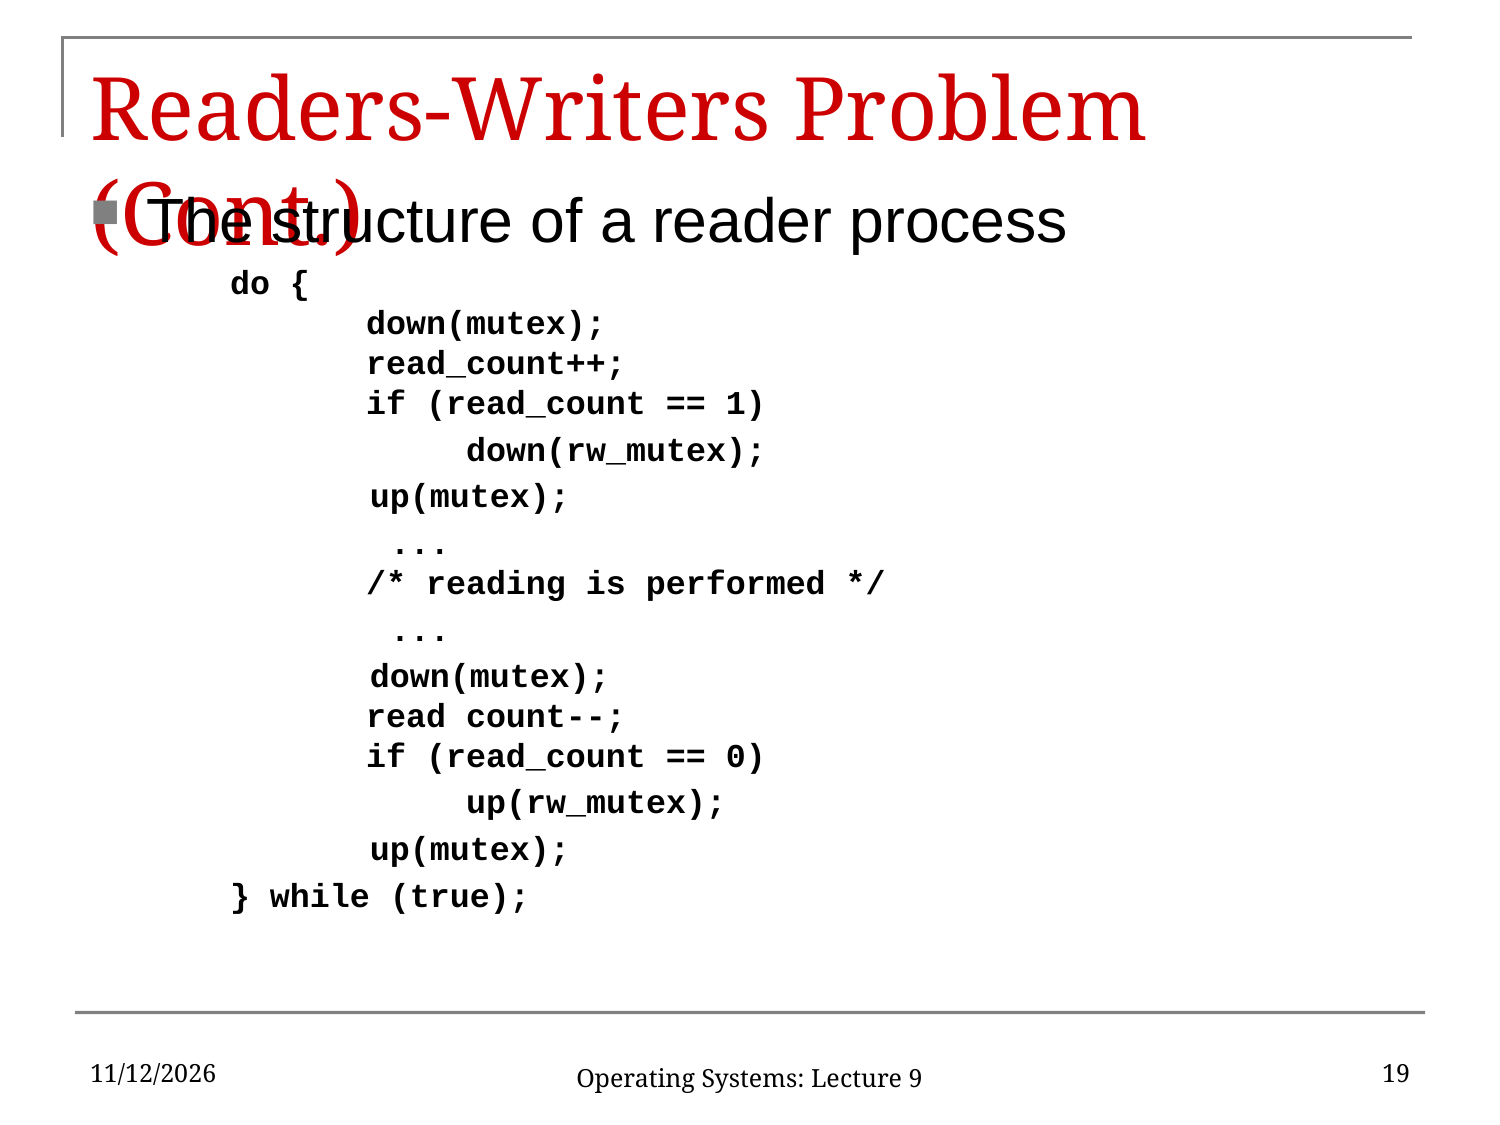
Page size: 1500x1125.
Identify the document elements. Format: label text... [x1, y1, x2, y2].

footer Operating Systems: Lecture 9 [512, 1024, 988, 1101]
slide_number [74, 1023, 426, 1100]
title Readers-Writers Problem (Cont.) [75, 45, 1425, 163]
slide_number 19 [1074, 1023, 1426, 1100]
list The structure of a reader process do { down(mutex); read_count++; if (read_count == 1) down(rw_mutex); up(mutex); ... /* reading is performed */ ... down(mutex); read count--; if (read_count == 0) up(rw_mutex); up(mutex); } while (true); [75, 187, 1425, 1006]
